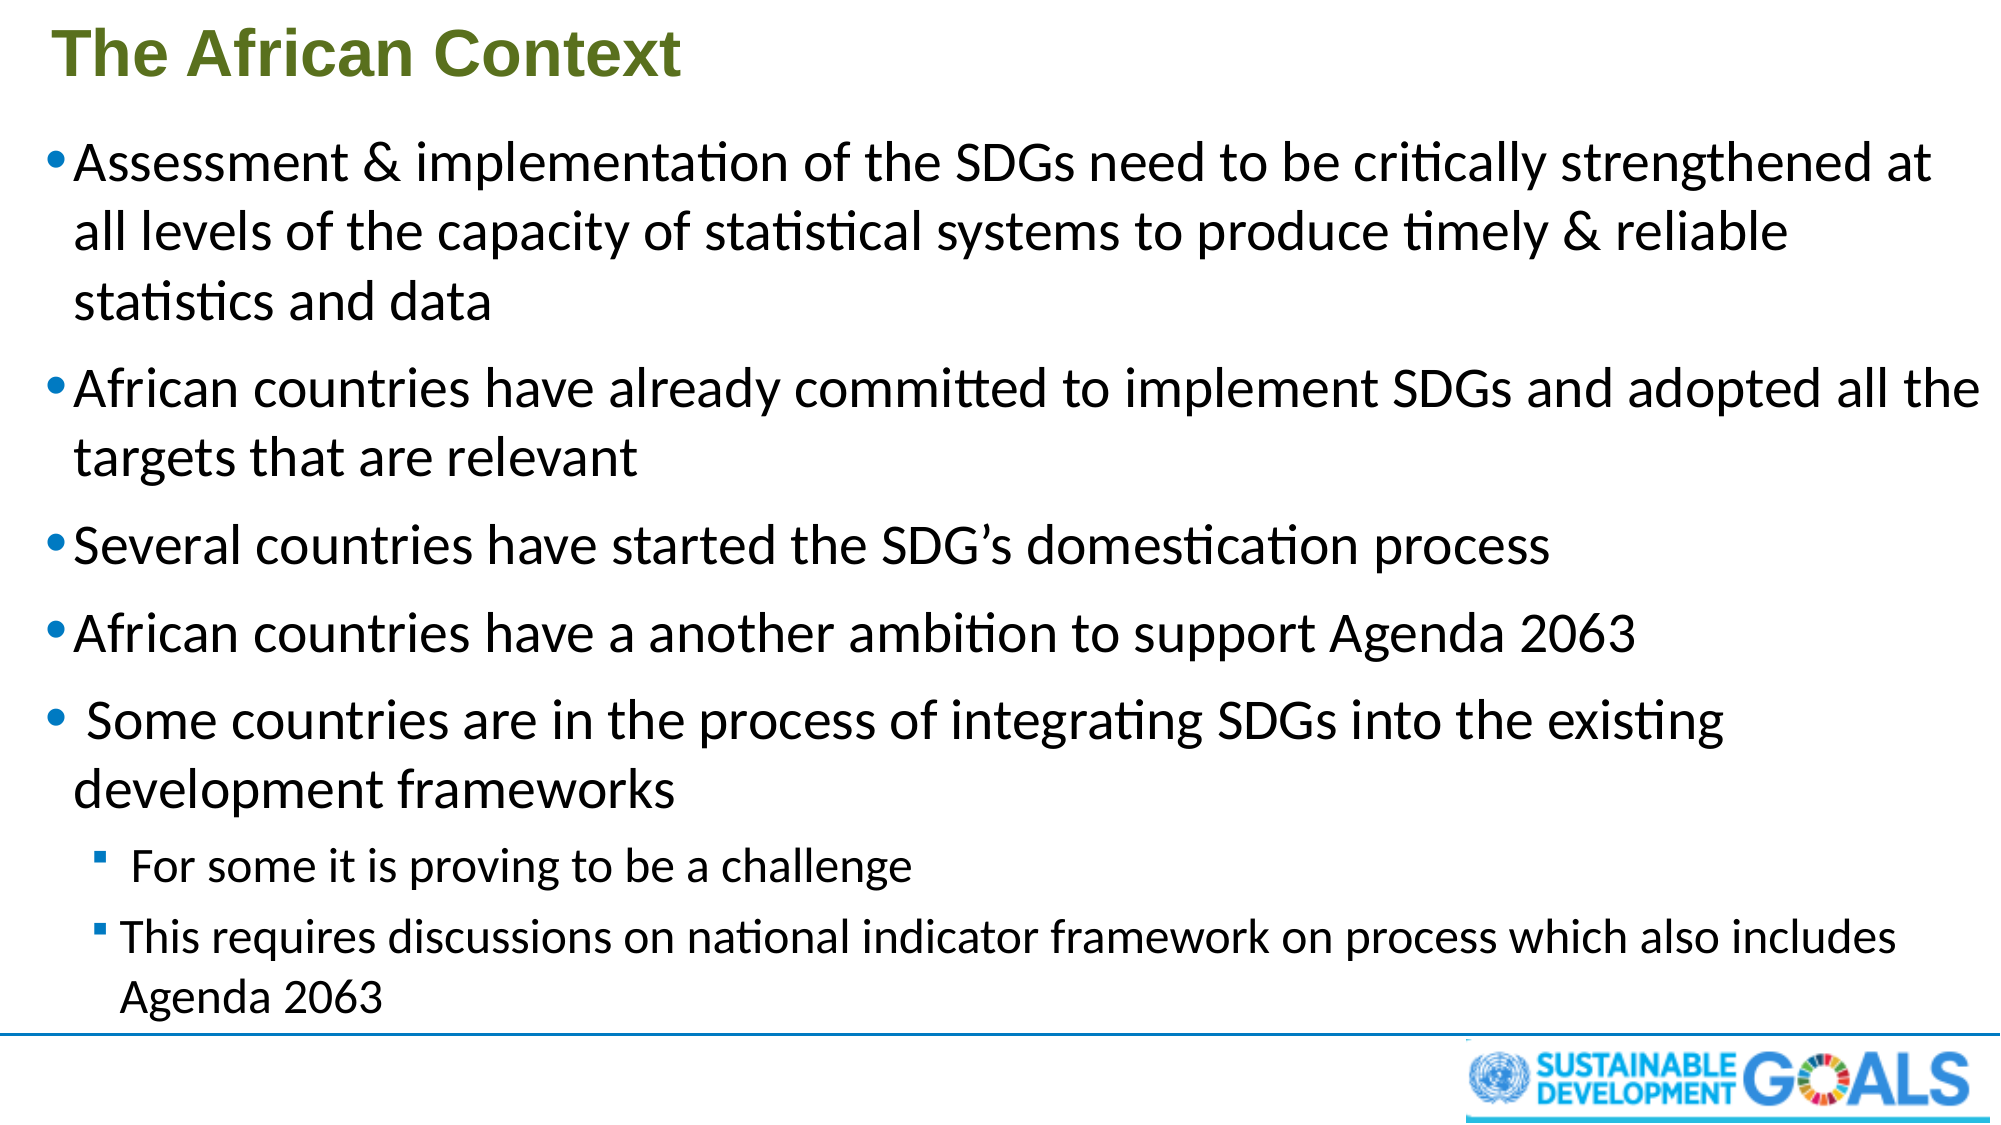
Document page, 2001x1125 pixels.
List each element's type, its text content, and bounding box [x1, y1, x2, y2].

list Assessment & implementation of the SDGs need to be critically strengthened at all levels of the capacity of statistical systems to produce timely & reliable statistics and data African countries have already committed to implement SDGs and adopted all the targets that are relevant Several countries have started the SDG’s domestication process African countries have a another ambition to support Agenda 2063 Some countries are in the process of integrating SDGs into the existing development frameworks For some it is proving to be a challenge This requires discussions on national indicator framework on process which also includes Agenda 2063 [45, 124, 2000, 1032]
picture [1466, 1039, 1990, 1123]
title The African Context [51, 9, 1947, 91]
